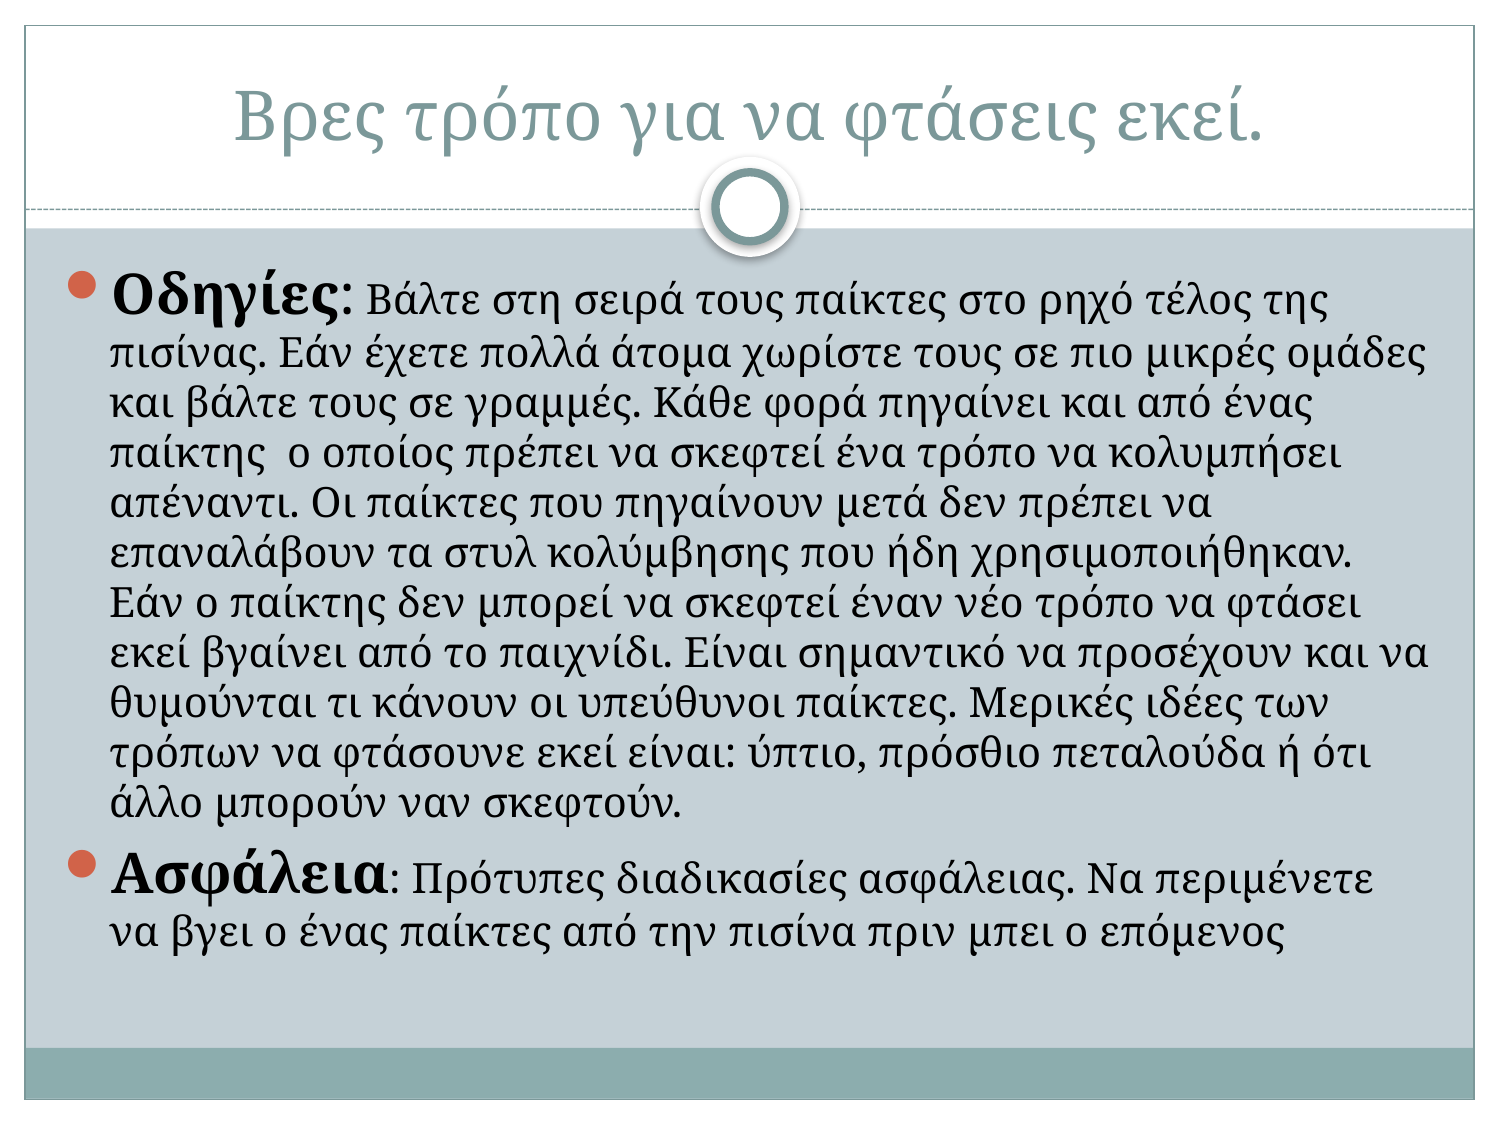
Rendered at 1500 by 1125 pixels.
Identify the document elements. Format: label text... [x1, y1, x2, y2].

list Οδηγίες: Βάλτε στη σειρά τους παίκτες στο ρηχό τέλος της πισίνας. Εάν έχετε πολλά άτομα χωρίστε τους σε πιο μικρές ομάδες και βάλτε τους σε γραμμές. Κάθε φορά πηγαίνει και από ένας παίκτης ο οποίος πρέπει να σκεφτεί ένα τρόπο να κολυμπήσει απέναντι. Οι παίκτες που πηγαίνουν μετά δεν πρέπει να επαναλάβουν τα στυλ κολύμβησης που ήδη χρησιμοποιήθηκαν. Εάν ο παίκτης δεν μπορεί να σκεφτεί έναν νέο τρόπο να φτάσει εκεί βγαίνει από το παιχνίδι. Είναι σημαντικό να προσέχουν και να θυμούνται τι κάνουν οι υπεύθυνοι παίκτες. Μερικές ιδέες των τρόπων να φτάσουνε εκεί είναι: ύπτιο, πρόσθιο πεταλούδα ή ότι άλλο μπορούν ναν σκεφτούν. Ασφάλεια: Πρότυπες διαδικασίες ασφάλειας. Να περιμένετε να βγει ο ένας παίκτες από την πισίνα πριν μπει ο επόμενος [49, 250, 1445, 1001]
title Βρες τρόπο για να φτάσεις εκεί. [49, 37, 1450, 162]
